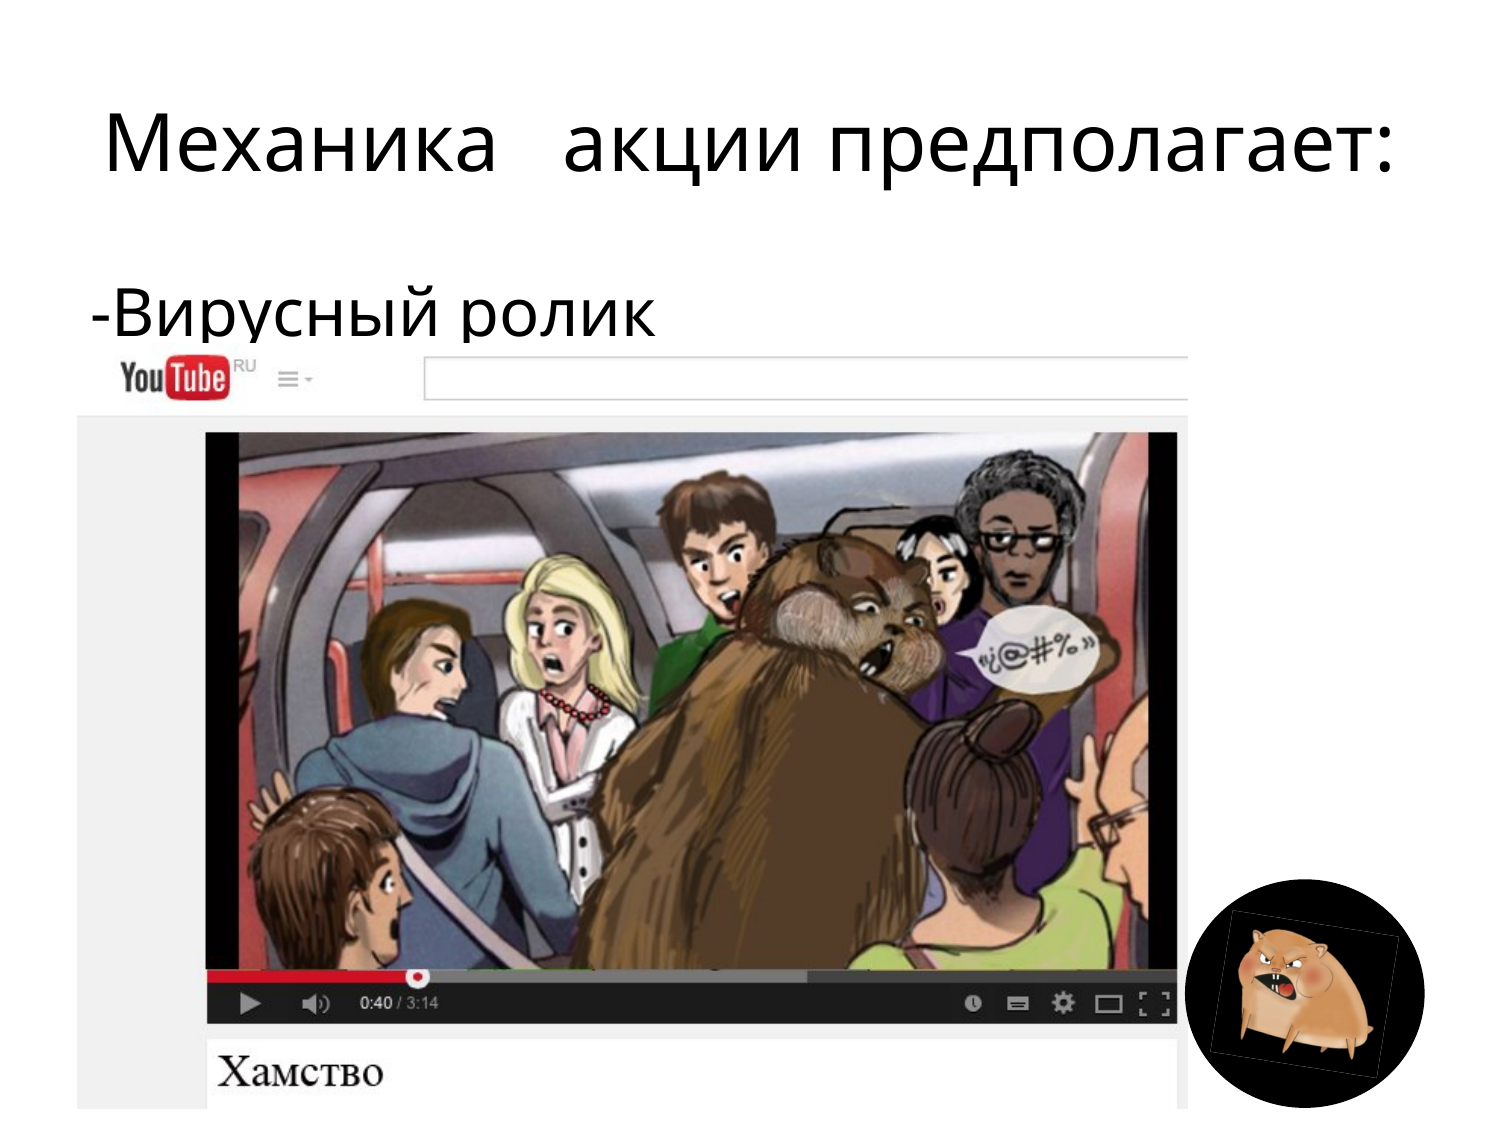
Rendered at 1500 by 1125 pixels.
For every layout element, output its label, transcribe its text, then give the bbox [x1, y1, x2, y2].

list -Вирусный ролик [75, 262, 1425, 982]
picture [76, 343, 1188, 1109]
title Механика акции предполагает: [75, 45, 1425, 233]
picture [1211, 911, 1398, 1077]
text_box [1193, 879, 1425, 1108]
